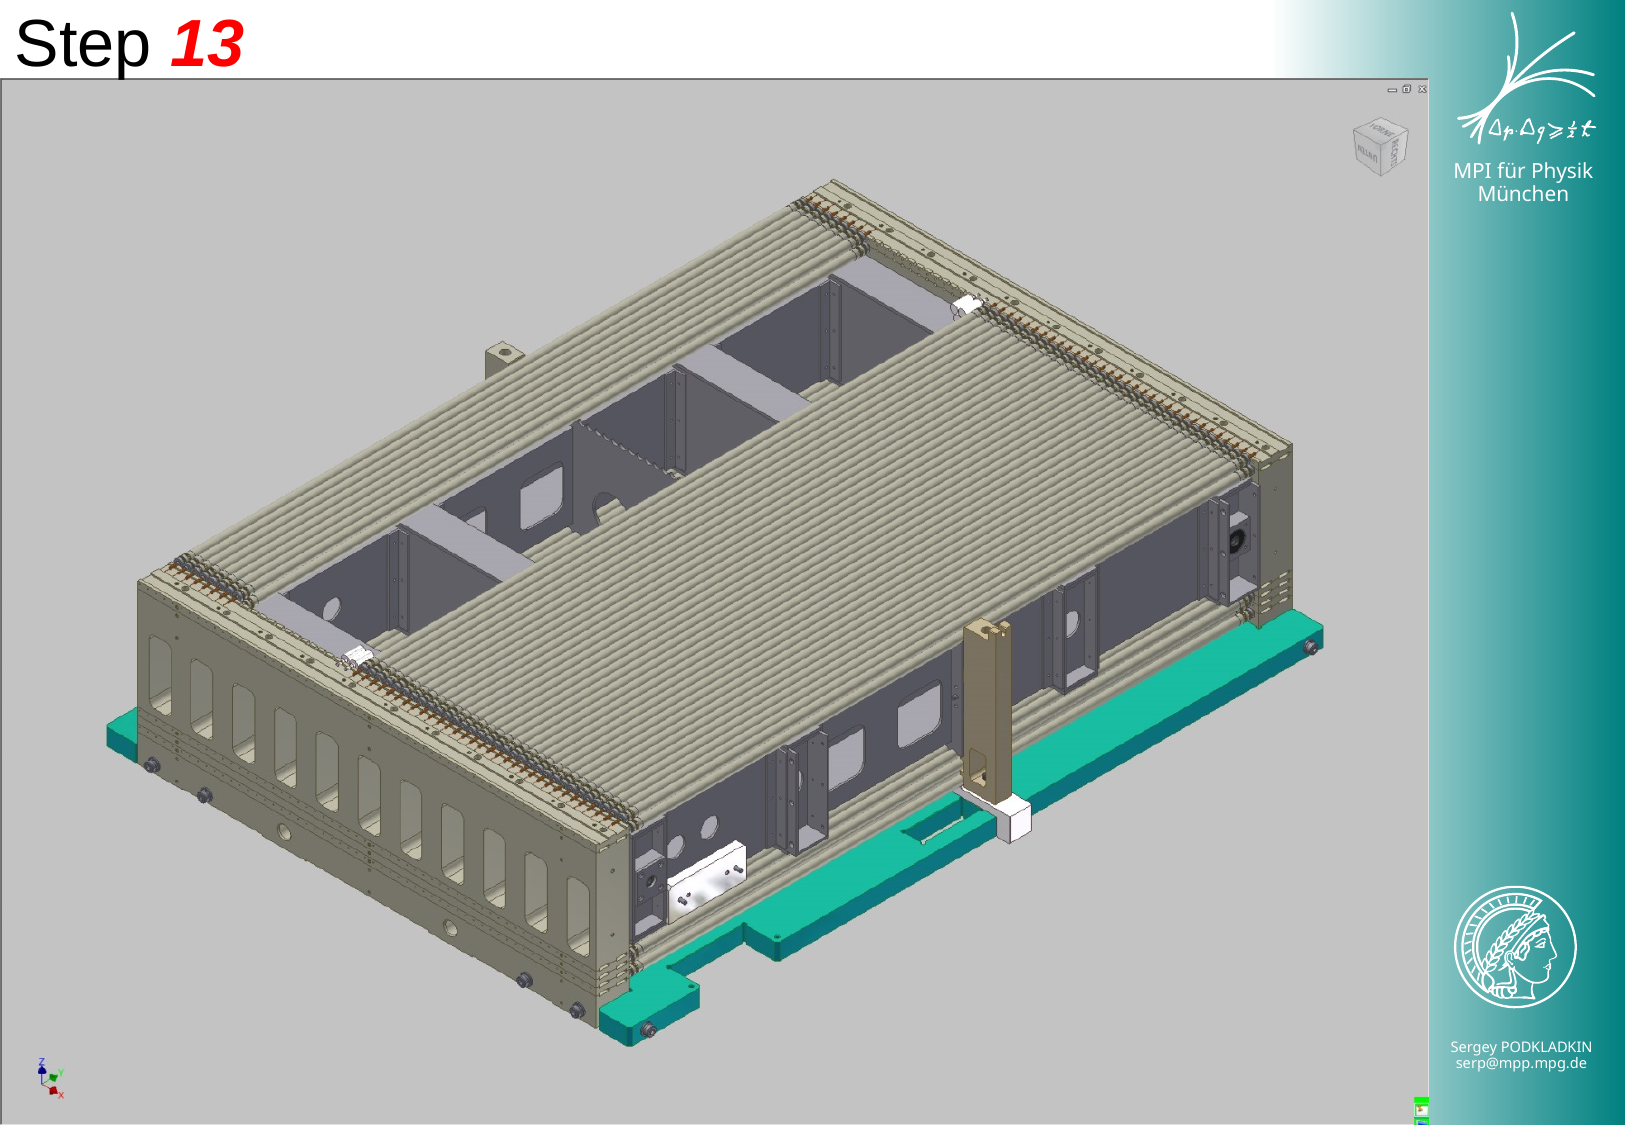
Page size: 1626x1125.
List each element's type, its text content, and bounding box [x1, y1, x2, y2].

text_box Step 13 [0, 0, 270, 77]
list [0, 77, 1429, 1125]
